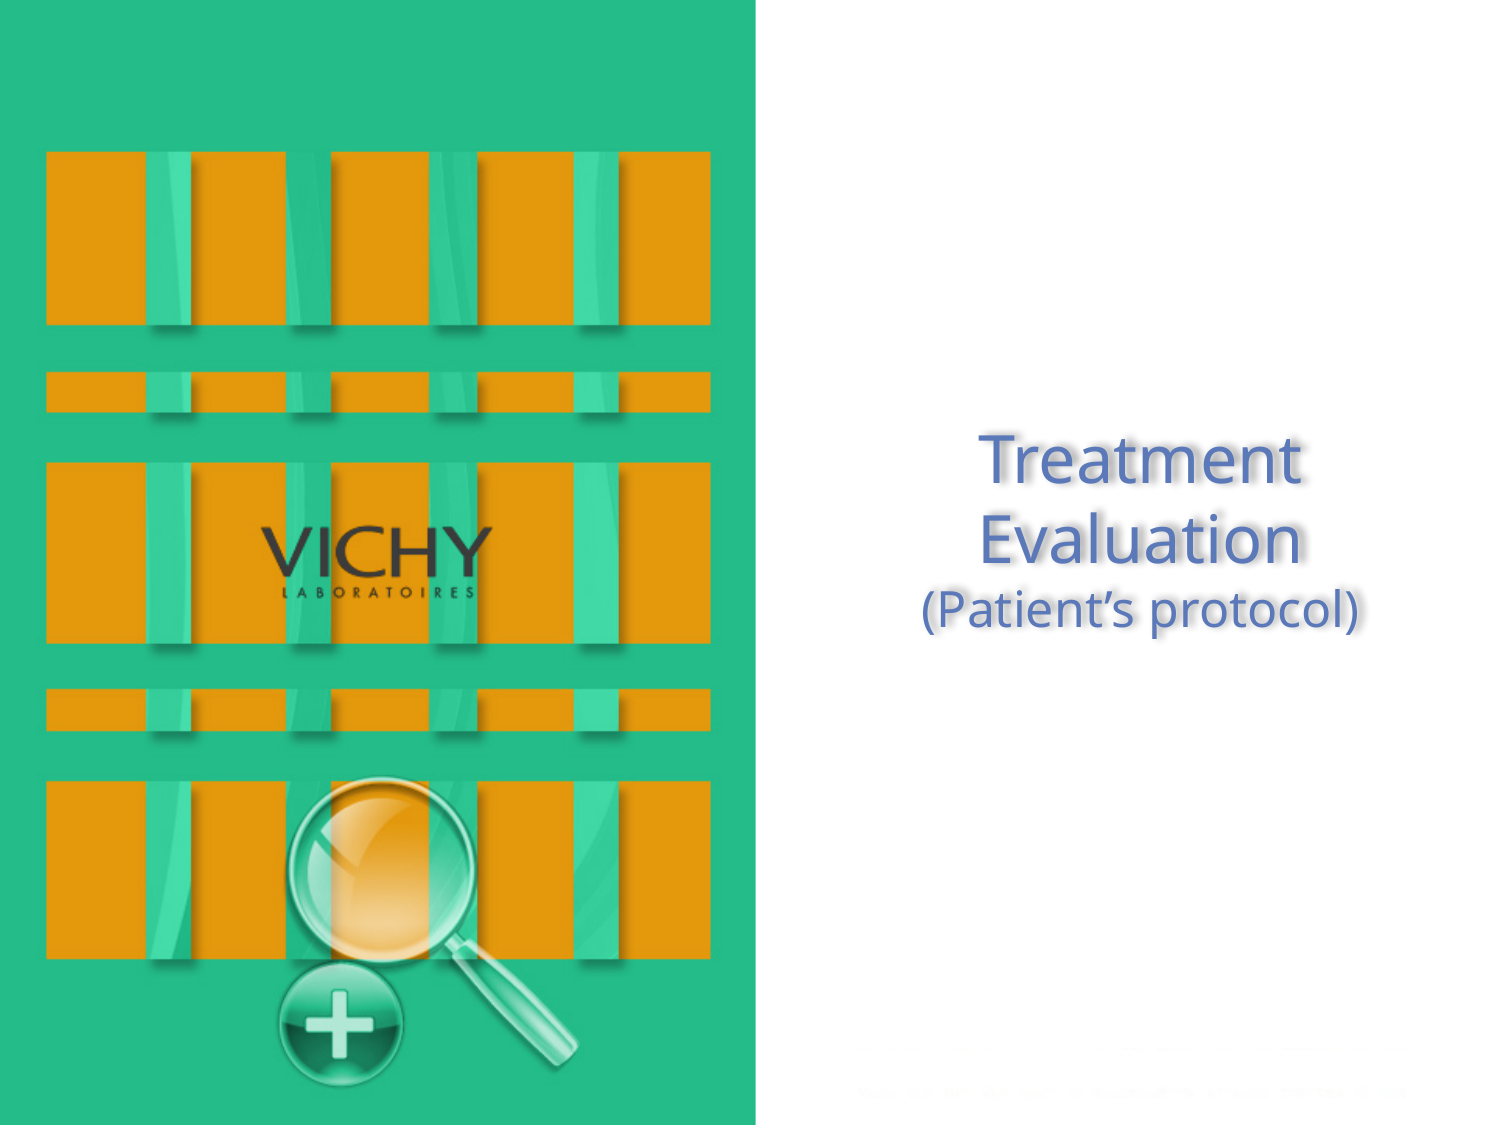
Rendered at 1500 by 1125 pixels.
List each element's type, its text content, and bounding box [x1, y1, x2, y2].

title Treatment Evaluation (Patient’s protocol) [832, 373, 1436, 681]
picture [0, 0, 1500, 1125]
